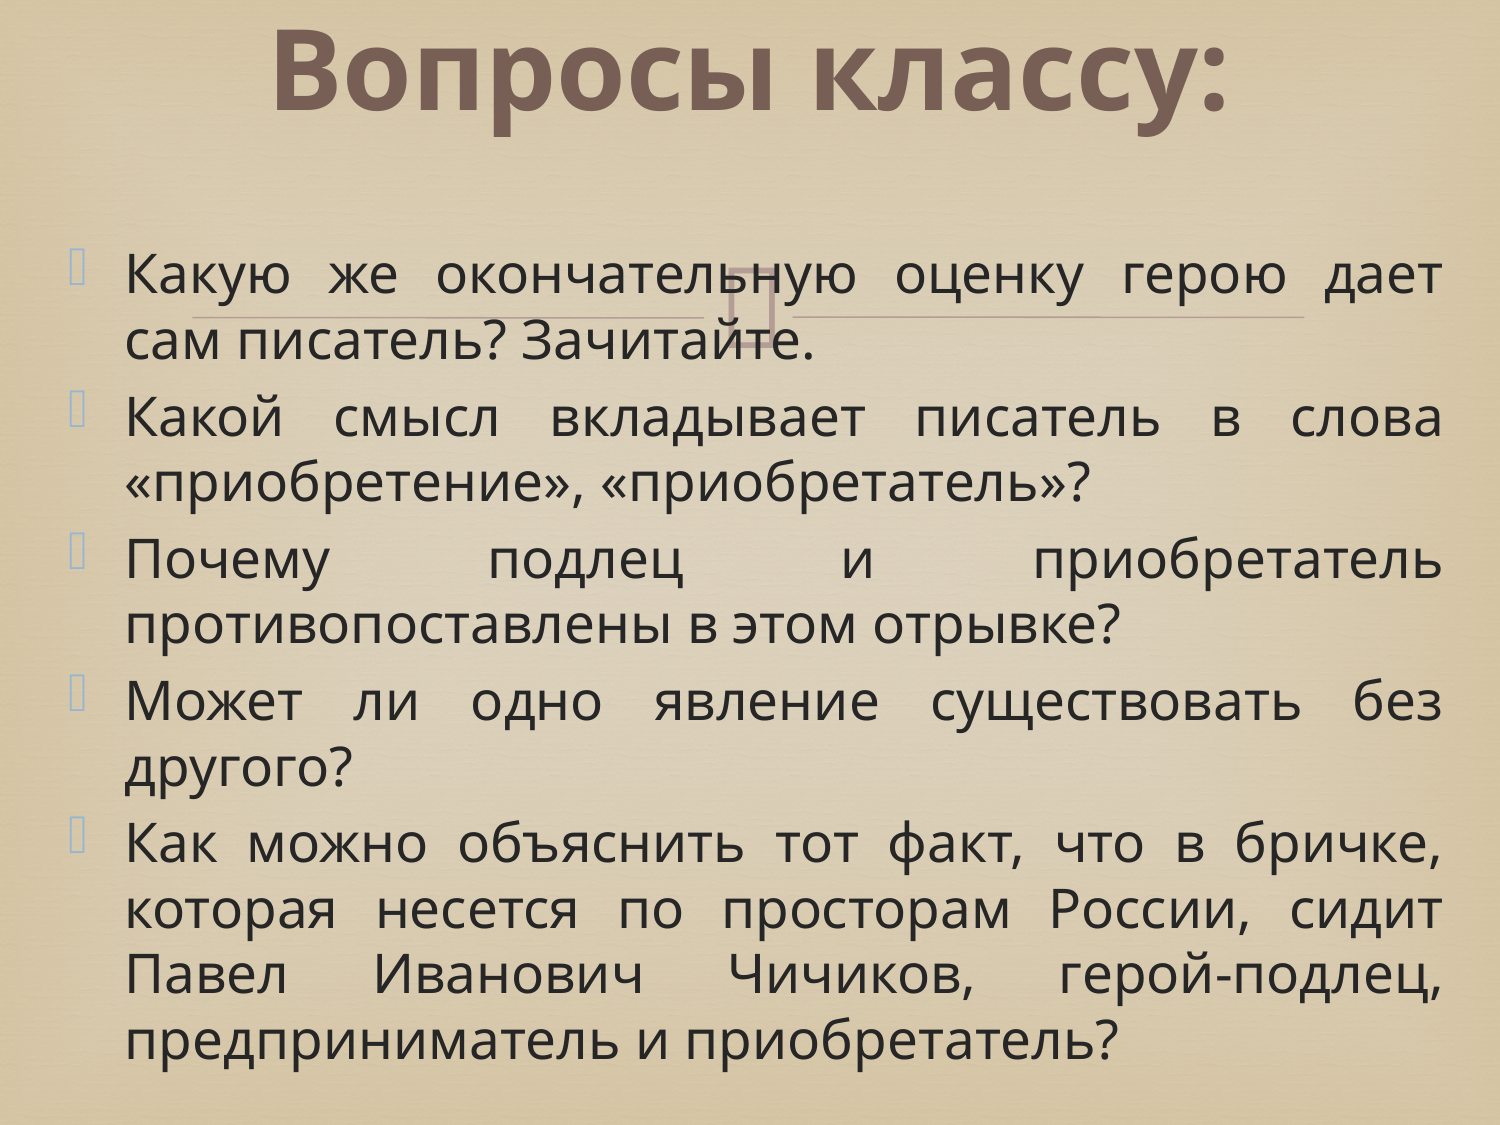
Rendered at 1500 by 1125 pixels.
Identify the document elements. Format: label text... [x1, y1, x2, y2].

list Какую же окончательную оценку герою дает сам писатель? Зачитайте. Какой смысл вкладывает писатель в слова «приобретение», «приобретатель»? Почему подлец и приобретатель противопоставлены в этом отрывке? Может ли одно явление существовать без другого? Как можно объяснить тот факт, что в бричке, которая несется по просторам России, сидит Павел Иванович Чичиков, герой-подлец, предприниматель и приобретатель? [53, 231, 1459, 1083]
title Вопросы классу: [112, 93, 1386, 173]
